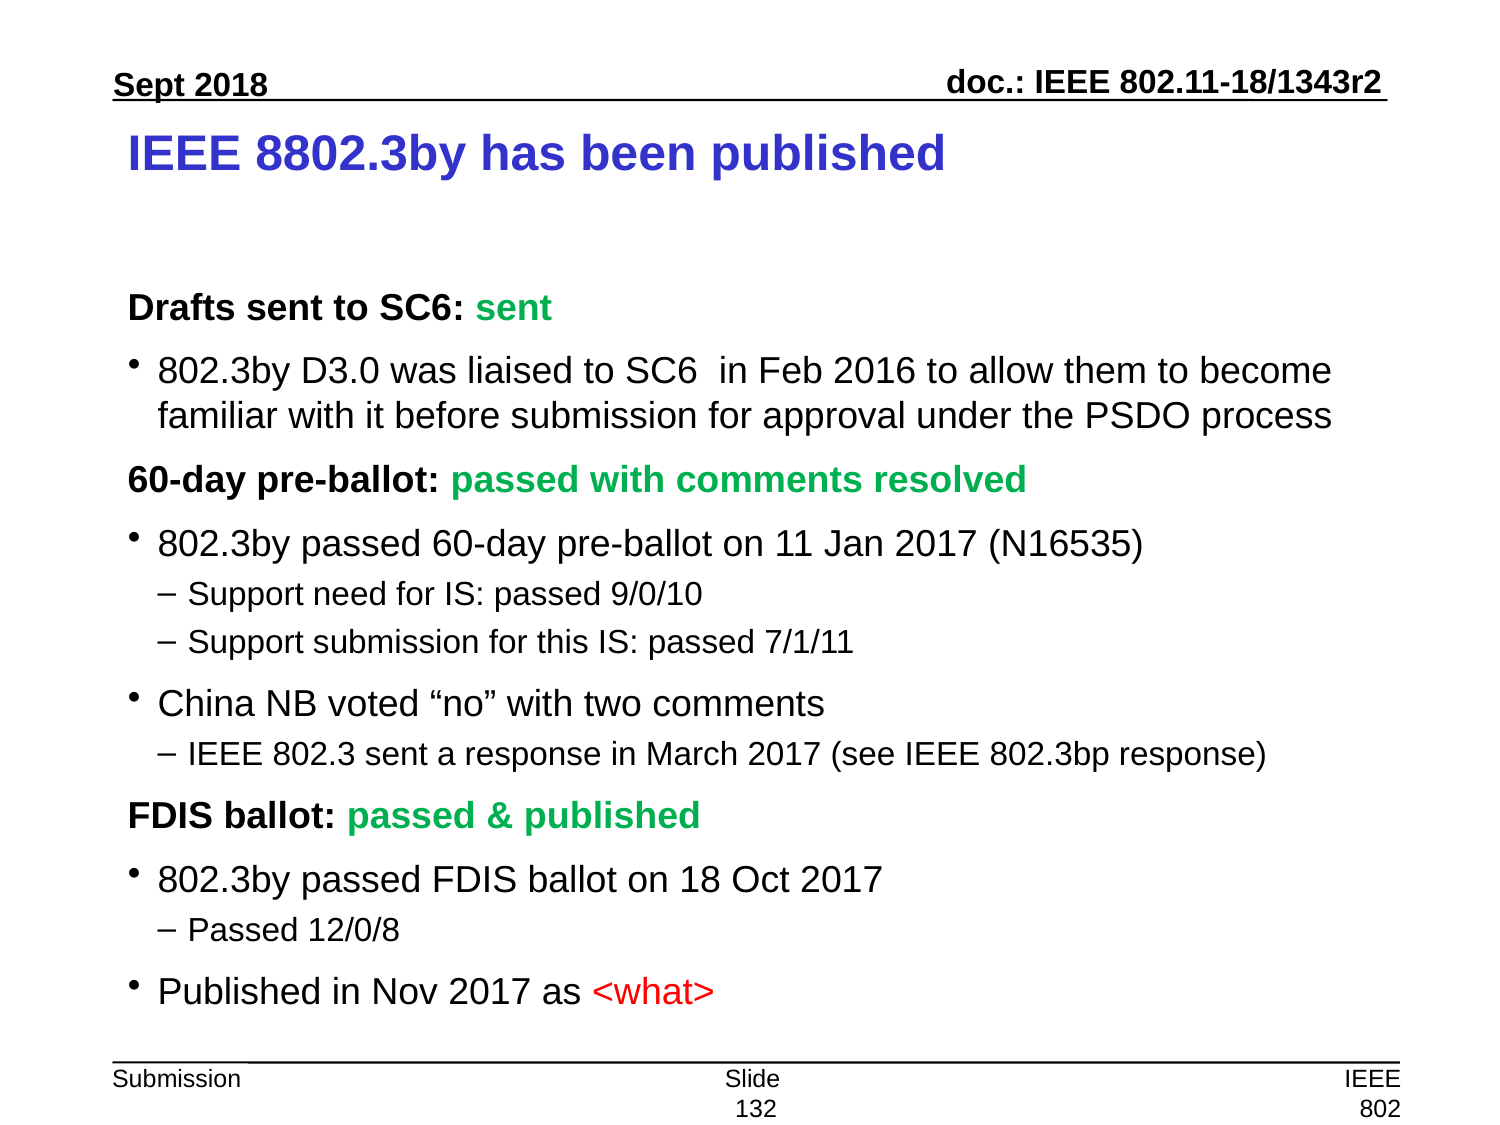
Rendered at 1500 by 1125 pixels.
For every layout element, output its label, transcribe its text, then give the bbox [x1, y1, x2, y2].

footer IEEE 802 [1320, 1061, 1402, 1093]
list Drafts sent to SC6: sent 802.3by D3.0 was liaised to SC6 in Feb 2016 to allow them to become familiar with it before submission for approval under the PSDO process 60-day pre-ballot: passed with comments resolved 802.3by passed 60-day pre-ballot on 11 Jan 2017 (N16535) Support need for IS: passed 9/0/10 Support submission for this IS: passed 7/1/11 China NB voted “no” with two comments IEEE 802.3 sent a response in March 2017 (see IEEE 802.3bp response) FDIS ballot: passed & published 802.3by passed FDIS ballot on 18 Oct 2017 Passed 12/0/8 Published in Nov 2017 as <what> [112, 275, 1388, 950]
title IEEE 8802.3by has been published [112, 112, 1388, 275]
slide_number Slide 132 [709, 1061, 803, 1093]
